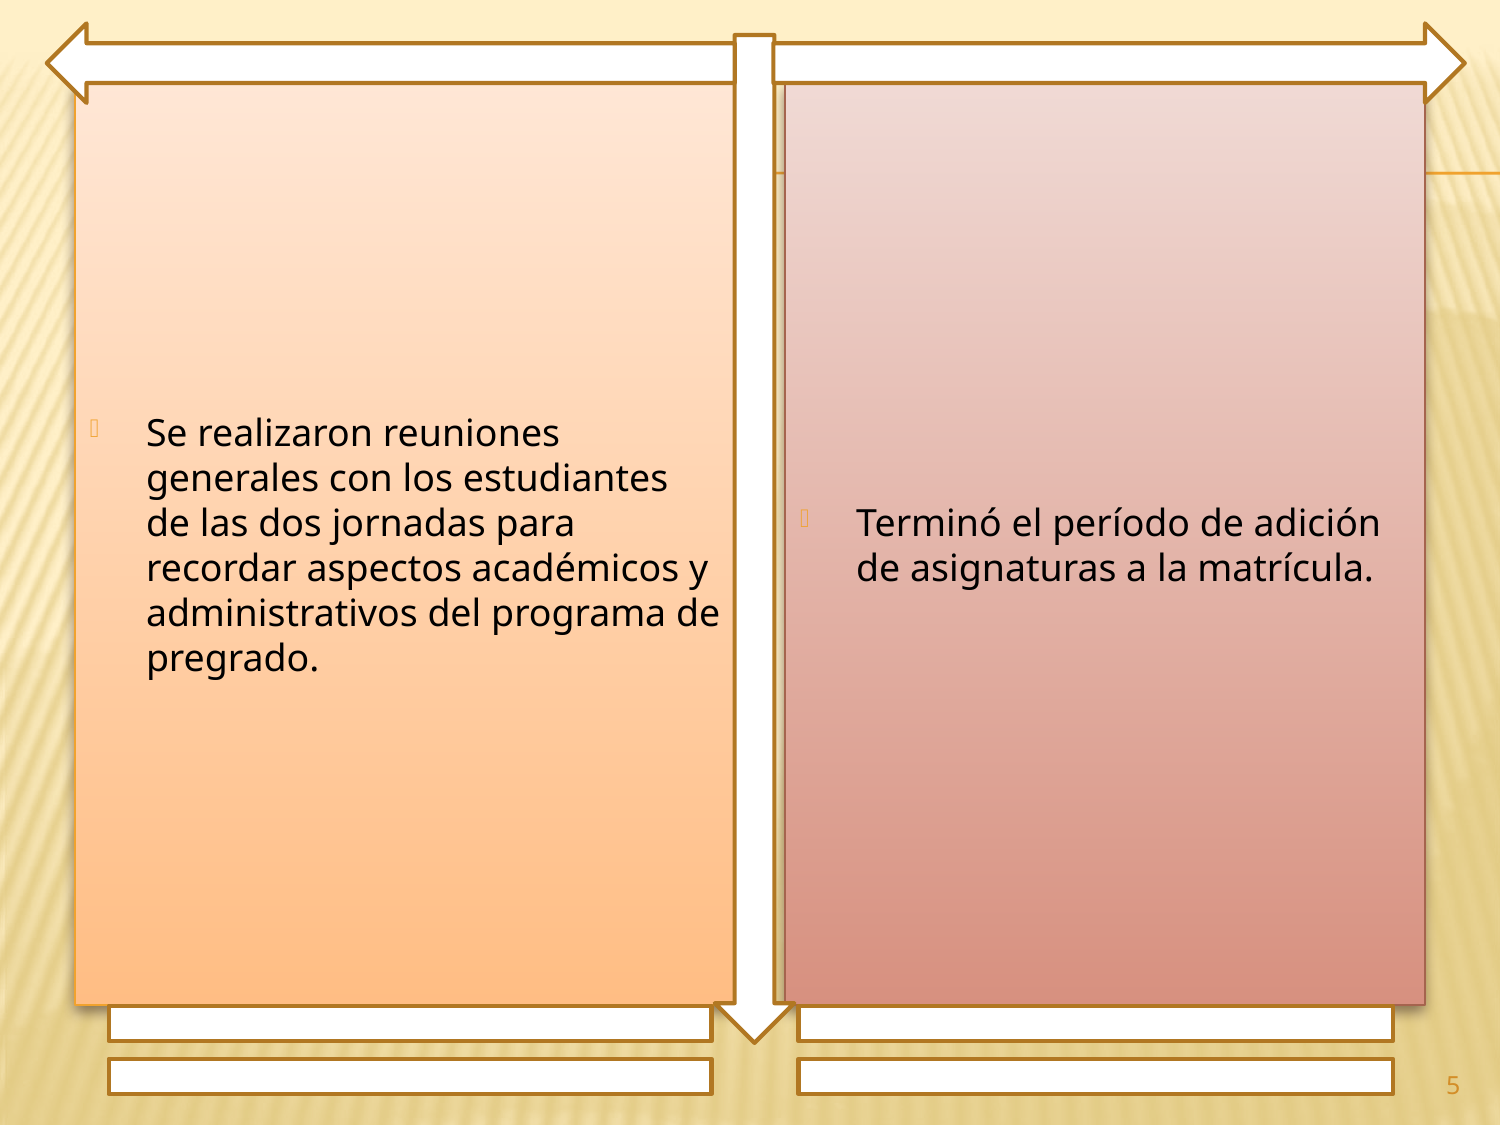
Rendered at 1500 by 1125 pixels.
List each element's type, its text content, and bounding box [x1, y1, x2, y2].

text_box [107, 1057, 714, 1096]
text_box [796, 1004, 1395, 1043]
text_box [712, 32, 797, 1046]
list Se realizaron reuniones generales con los estudiantes de las dos jornadas para recordar aspectos académicos y administrativos del programa de pregrado. [74, 86, 732, 1006]
text_box [796, 1057, 1395, 1096]
text_box [107, 1004, 714, 1043]
text_box [44, 21, 737, 105]
text_box [771, 21, 1467, 105]
slide_number 5 [1350, 1062, 1475, 1103]
list Terminó el período de adición de asignaturas a la matrícula. [784, 86, 1426, 1006]
